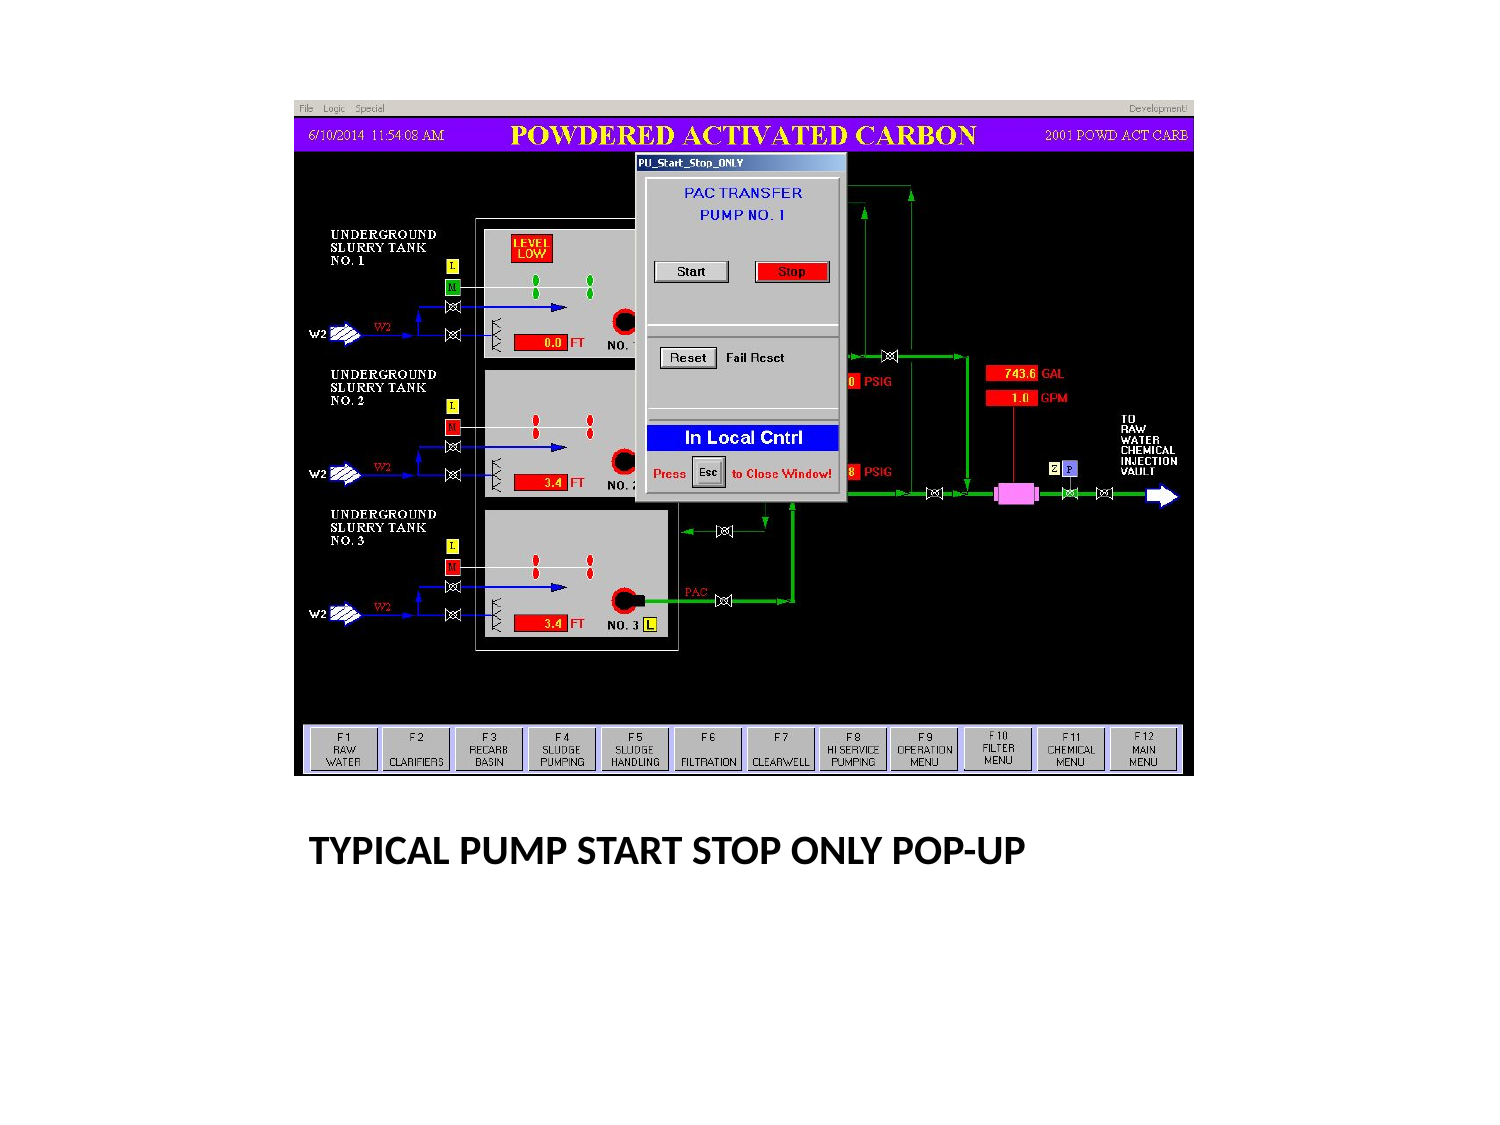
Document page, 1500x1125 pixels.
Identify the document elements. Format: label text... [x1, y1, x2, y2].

picture [293, 100, 1195, 776]
title TYPICAL PUMP START STOP ONLY POP-UP [294, 787, 1194, 881]
